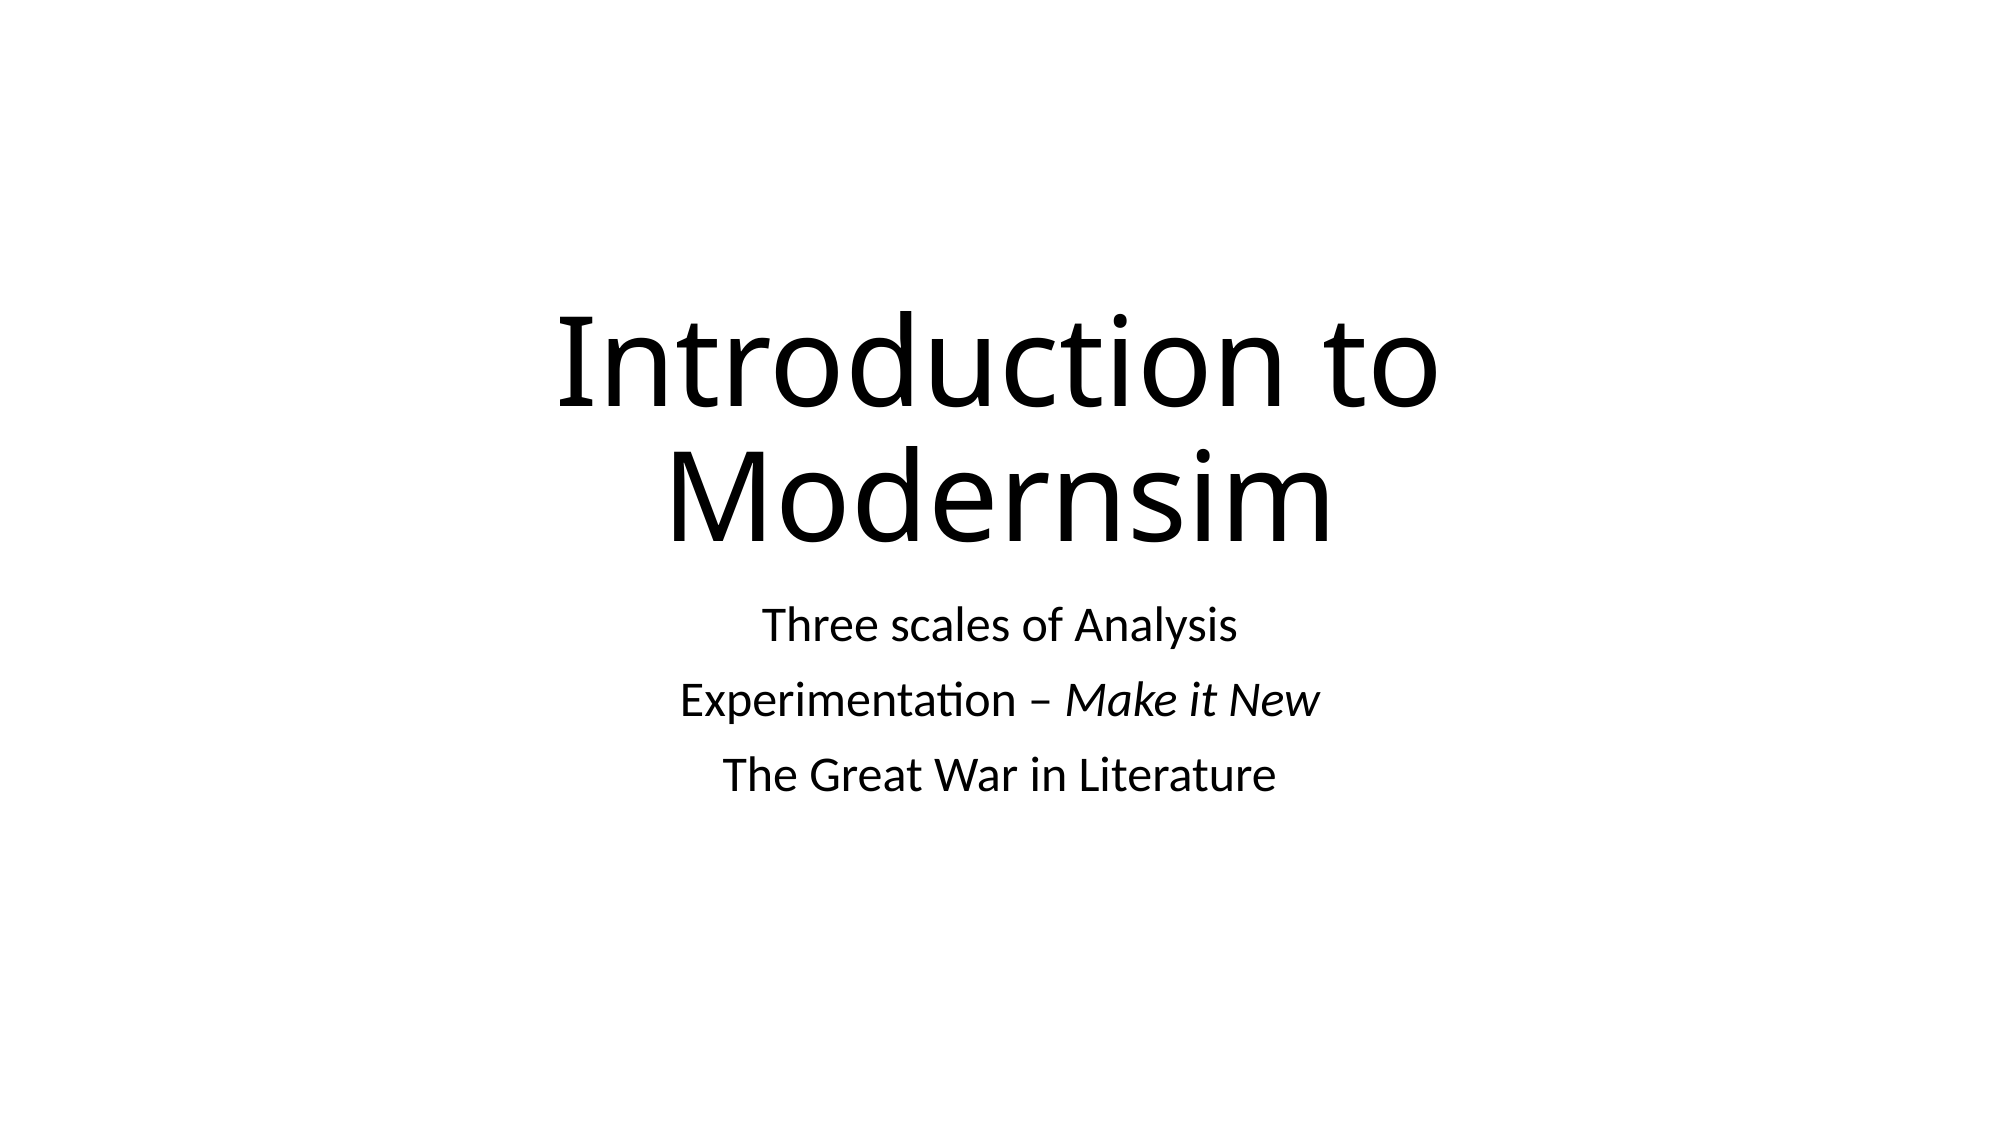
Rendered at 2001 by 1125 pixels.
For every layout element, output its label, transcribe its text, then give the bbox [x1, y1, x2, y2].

title Introduction to Modernsim [249, 184, 1750, 576]
subtitle Three scales of Analysis Experimentation – Make it New The Great War in Literature [249, 590, 1750, 863]
